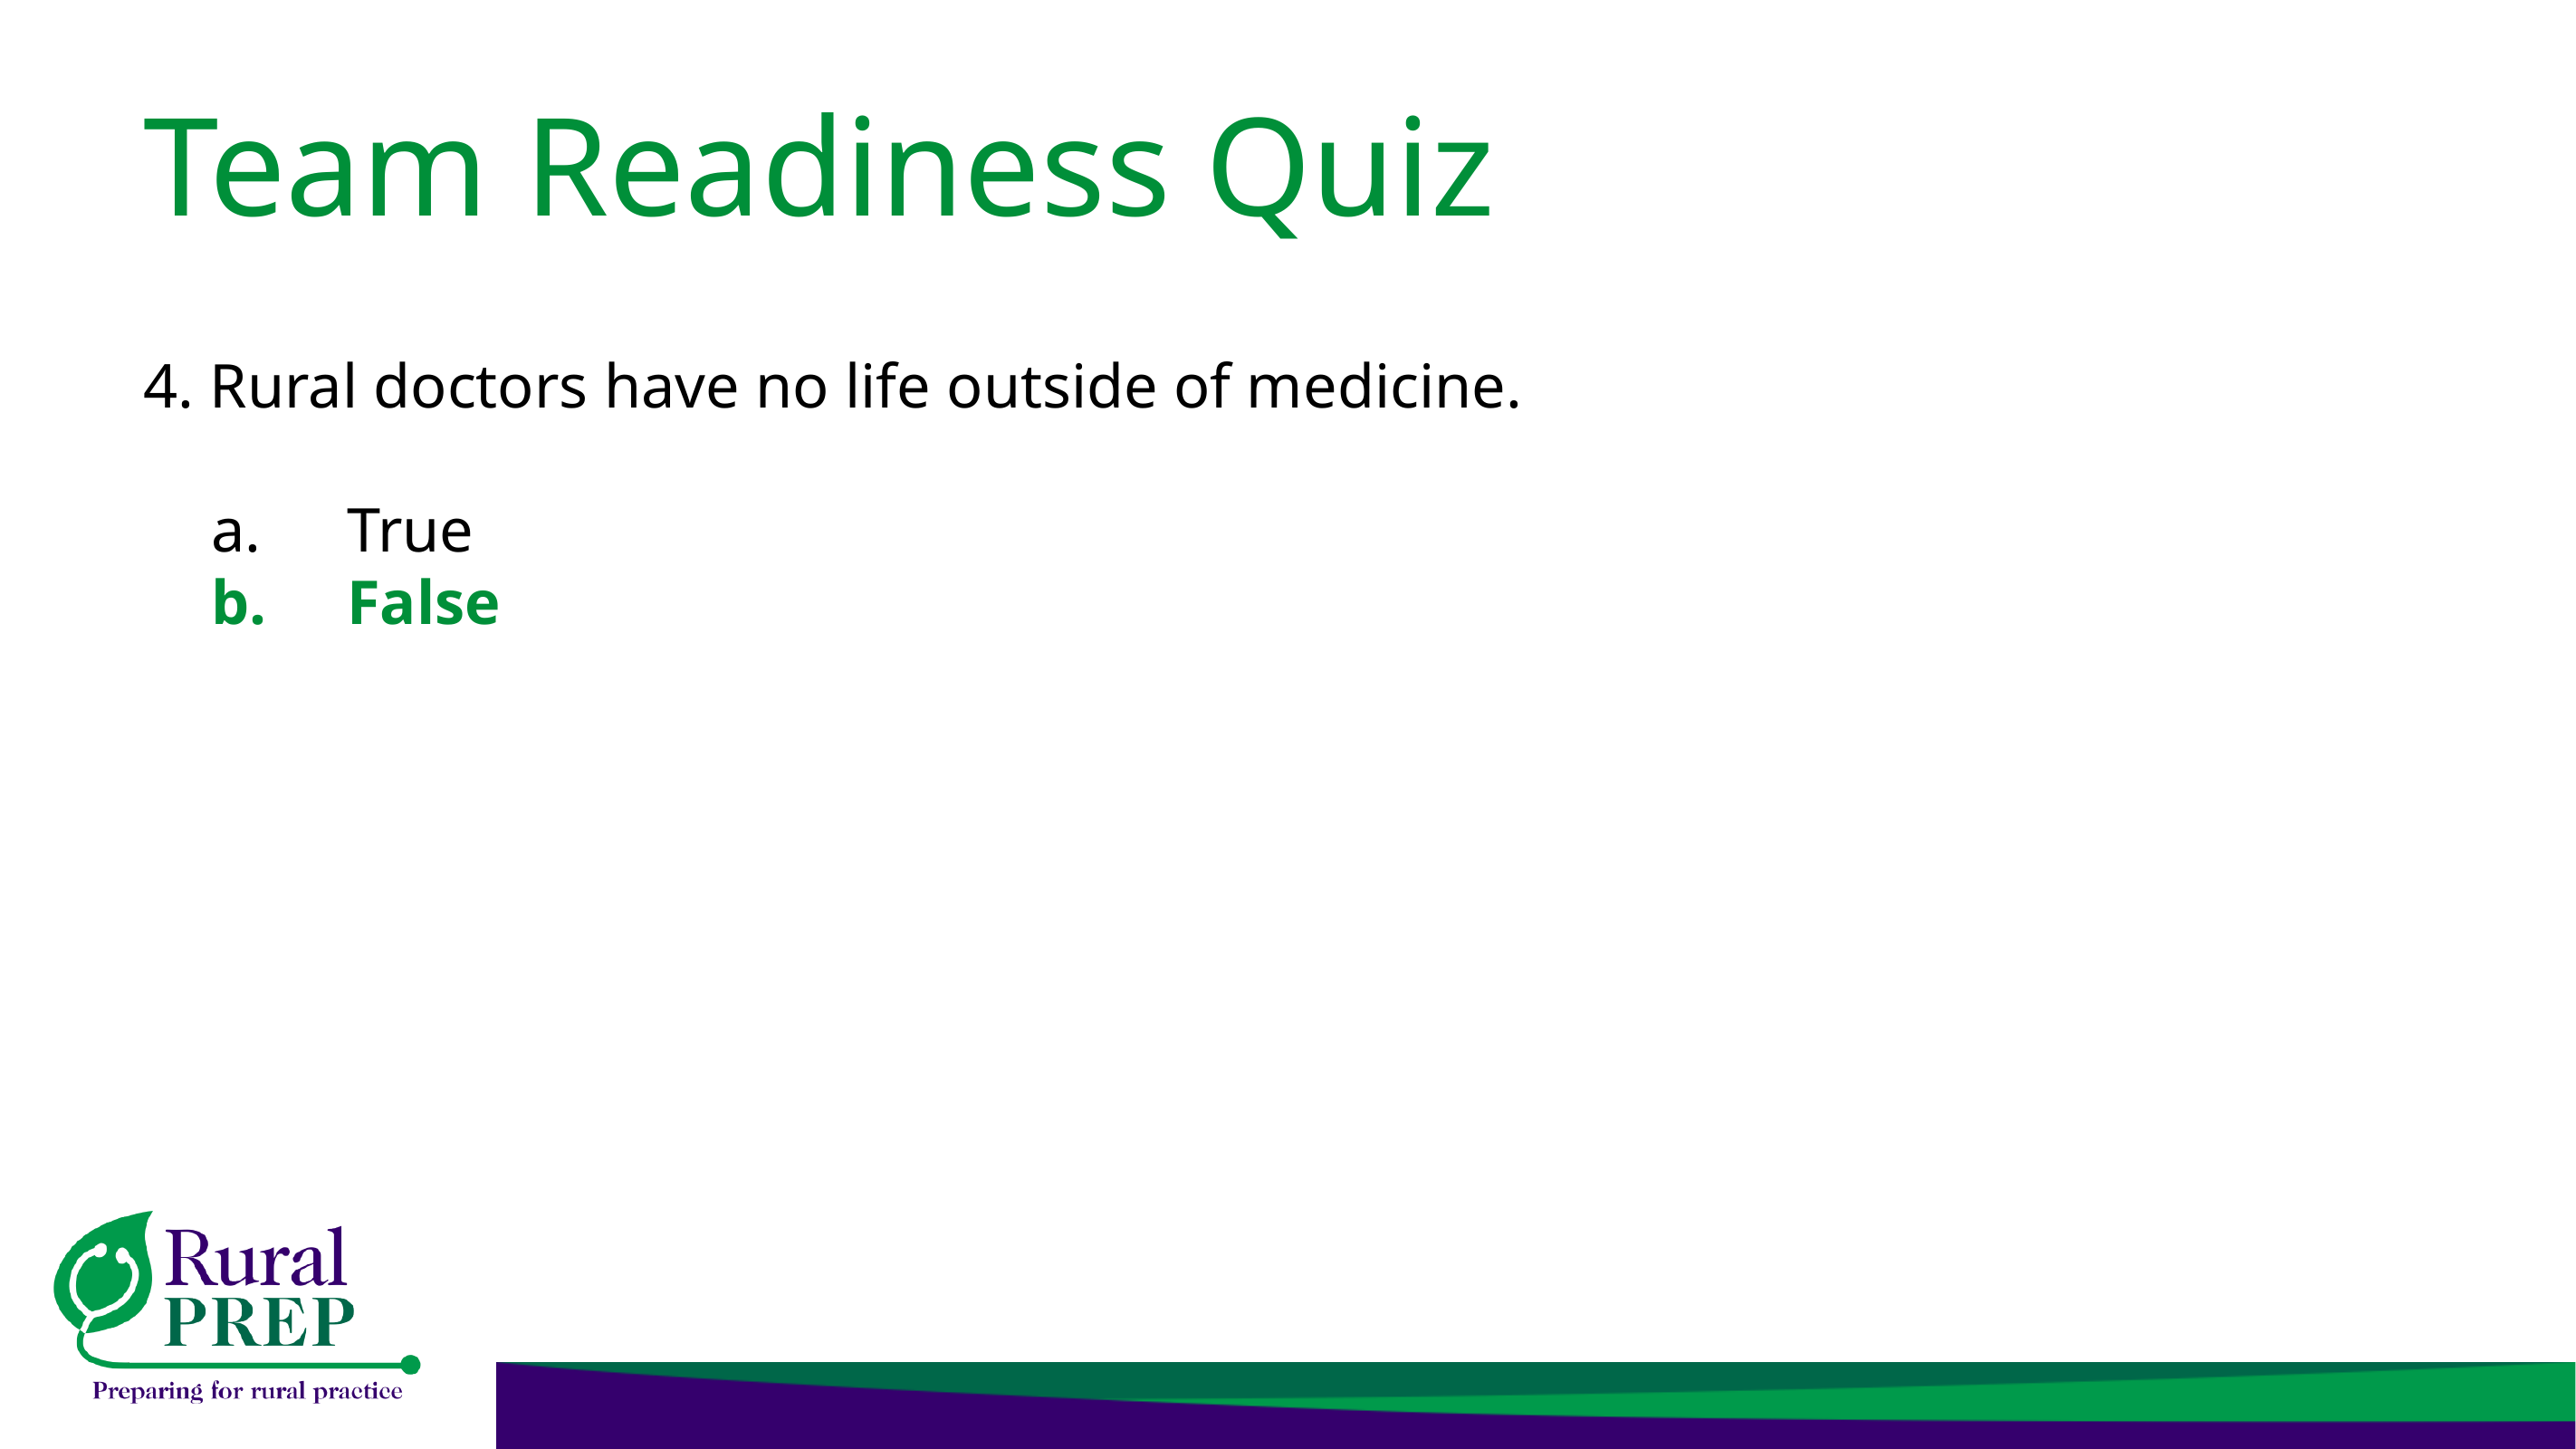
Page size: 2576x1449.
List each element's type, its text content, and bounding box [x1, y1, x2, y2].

picture [496, 1362, 2576, 1449]
title Team Readiness Quiz [136, 81, 2420, 252]
picture [53, 1211, 447, 1404]
list 4. Rural doctors have no life outside of medicine. True False [136, 340, 2420, 1159]
